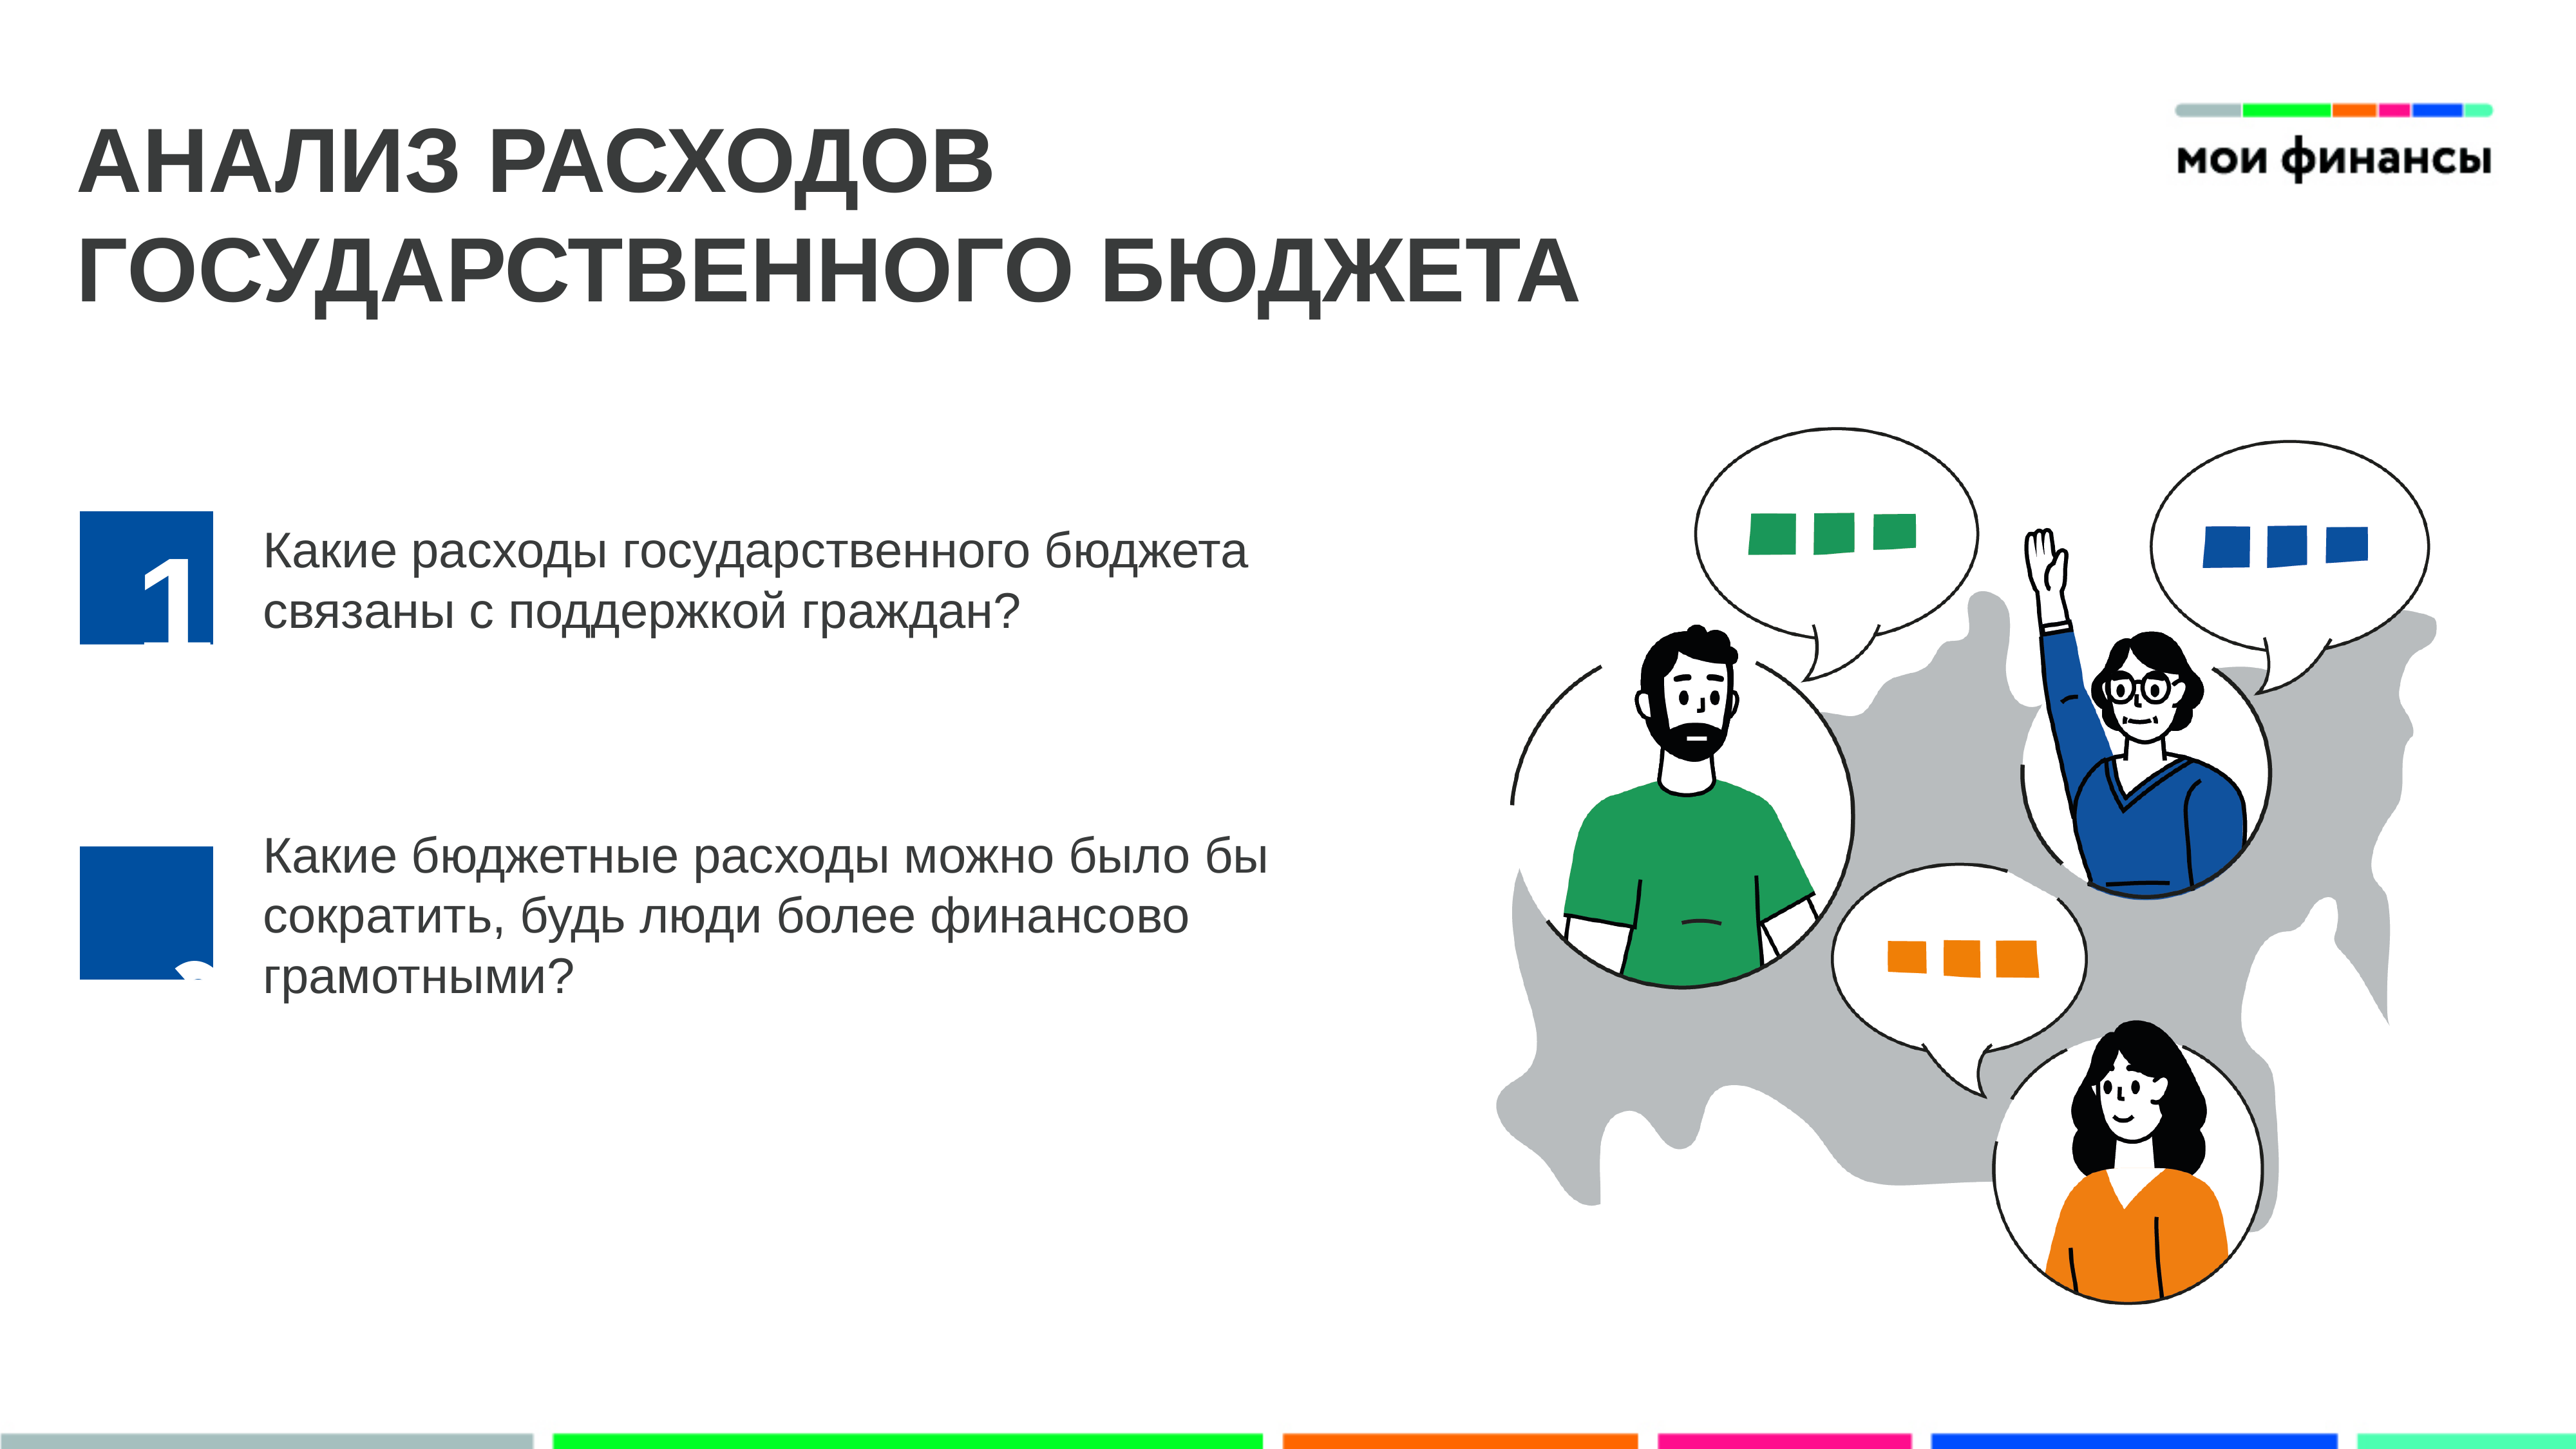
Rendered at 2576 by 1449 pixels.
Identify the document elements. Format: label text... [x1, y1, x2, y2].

picture [0, 0, 2576, 1449]
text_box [79, 511, 1374, 685]
text_box Анализ расходов государственного бюджета [71, 95, 2239, 325]
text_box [79, 816, 1305, 1070]
